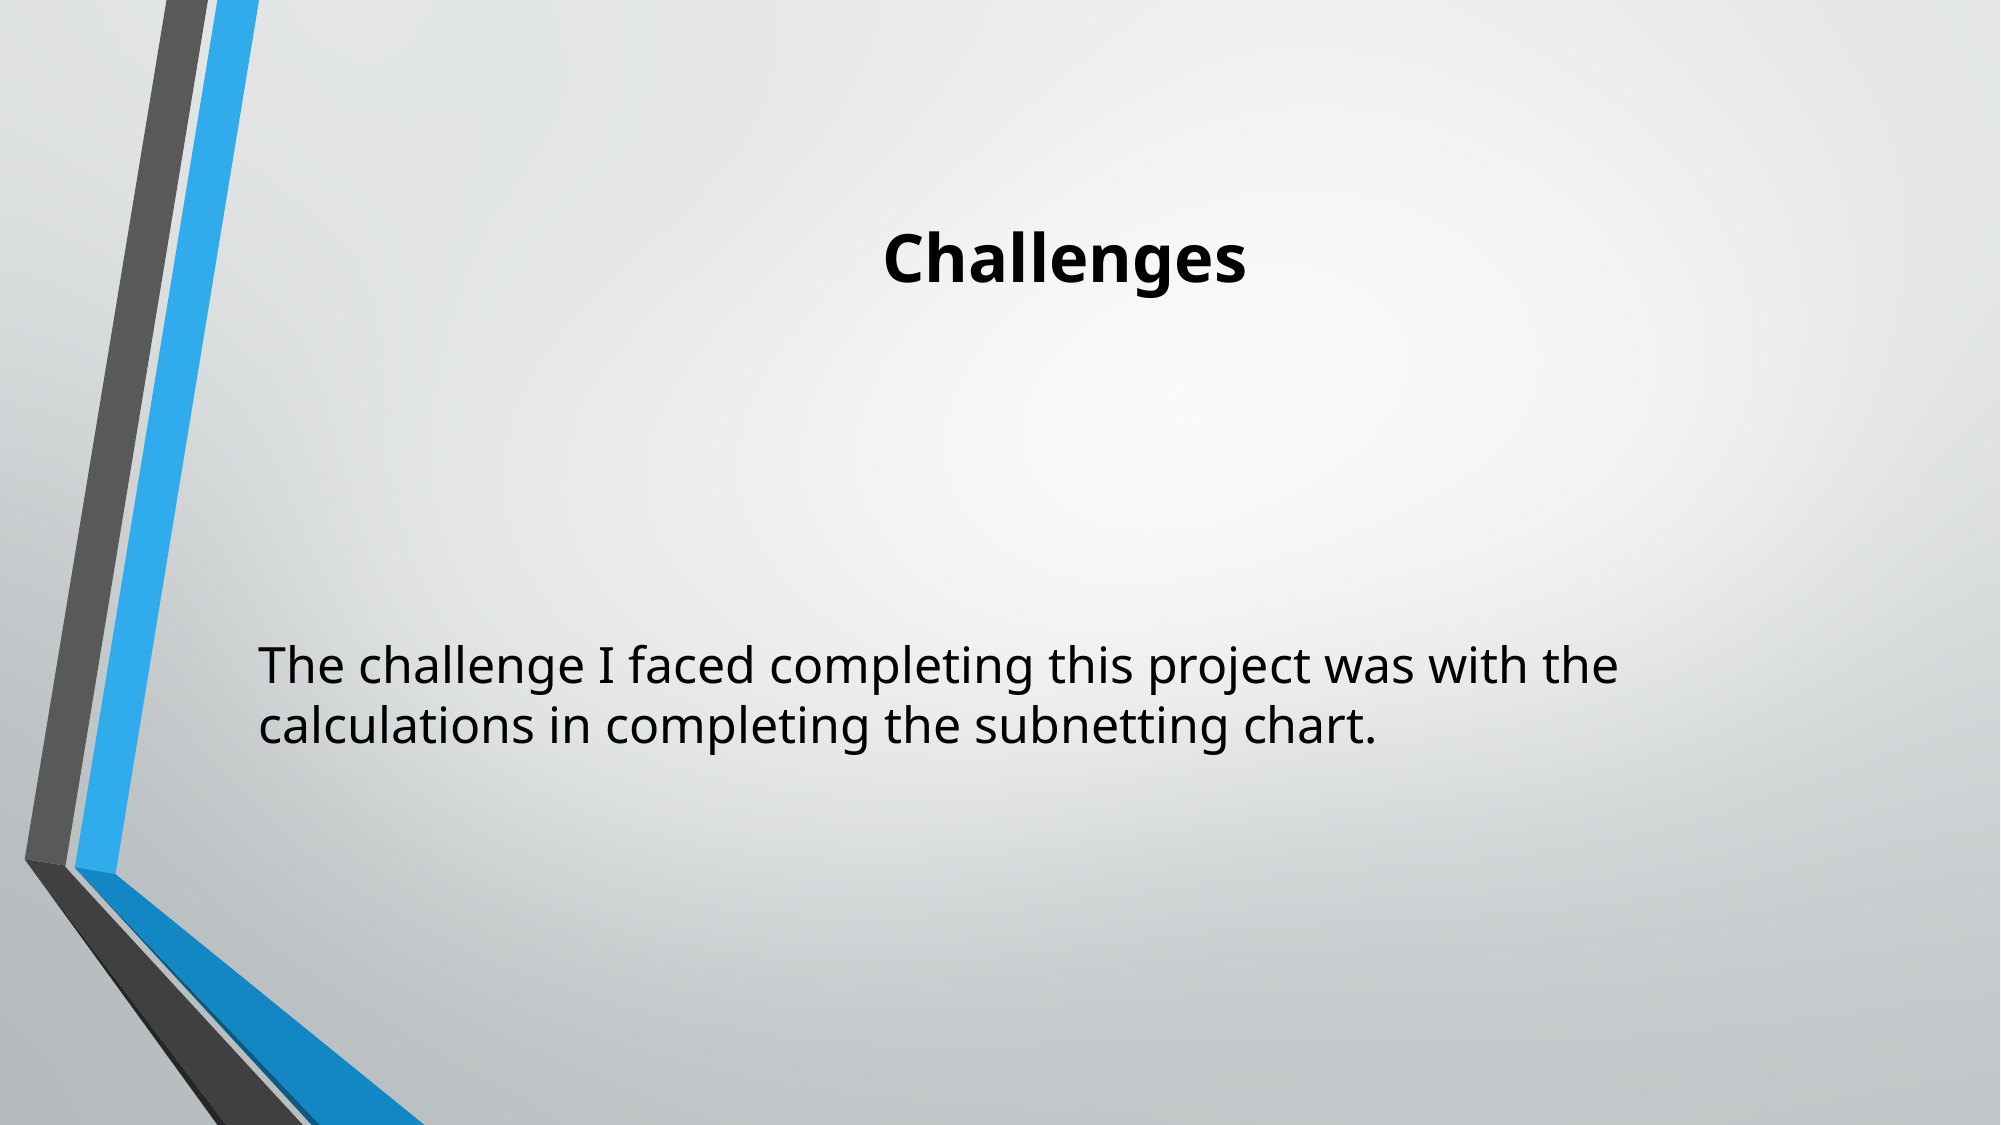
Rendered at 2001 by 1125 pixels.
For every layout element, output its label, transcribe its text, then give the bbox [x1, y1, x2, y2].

title Challenges [243, 112, 1887, 400]
list The challenge I faced completing this project was with the calculations in completing the subnetting chart. [243, 437, 1887, 950]
